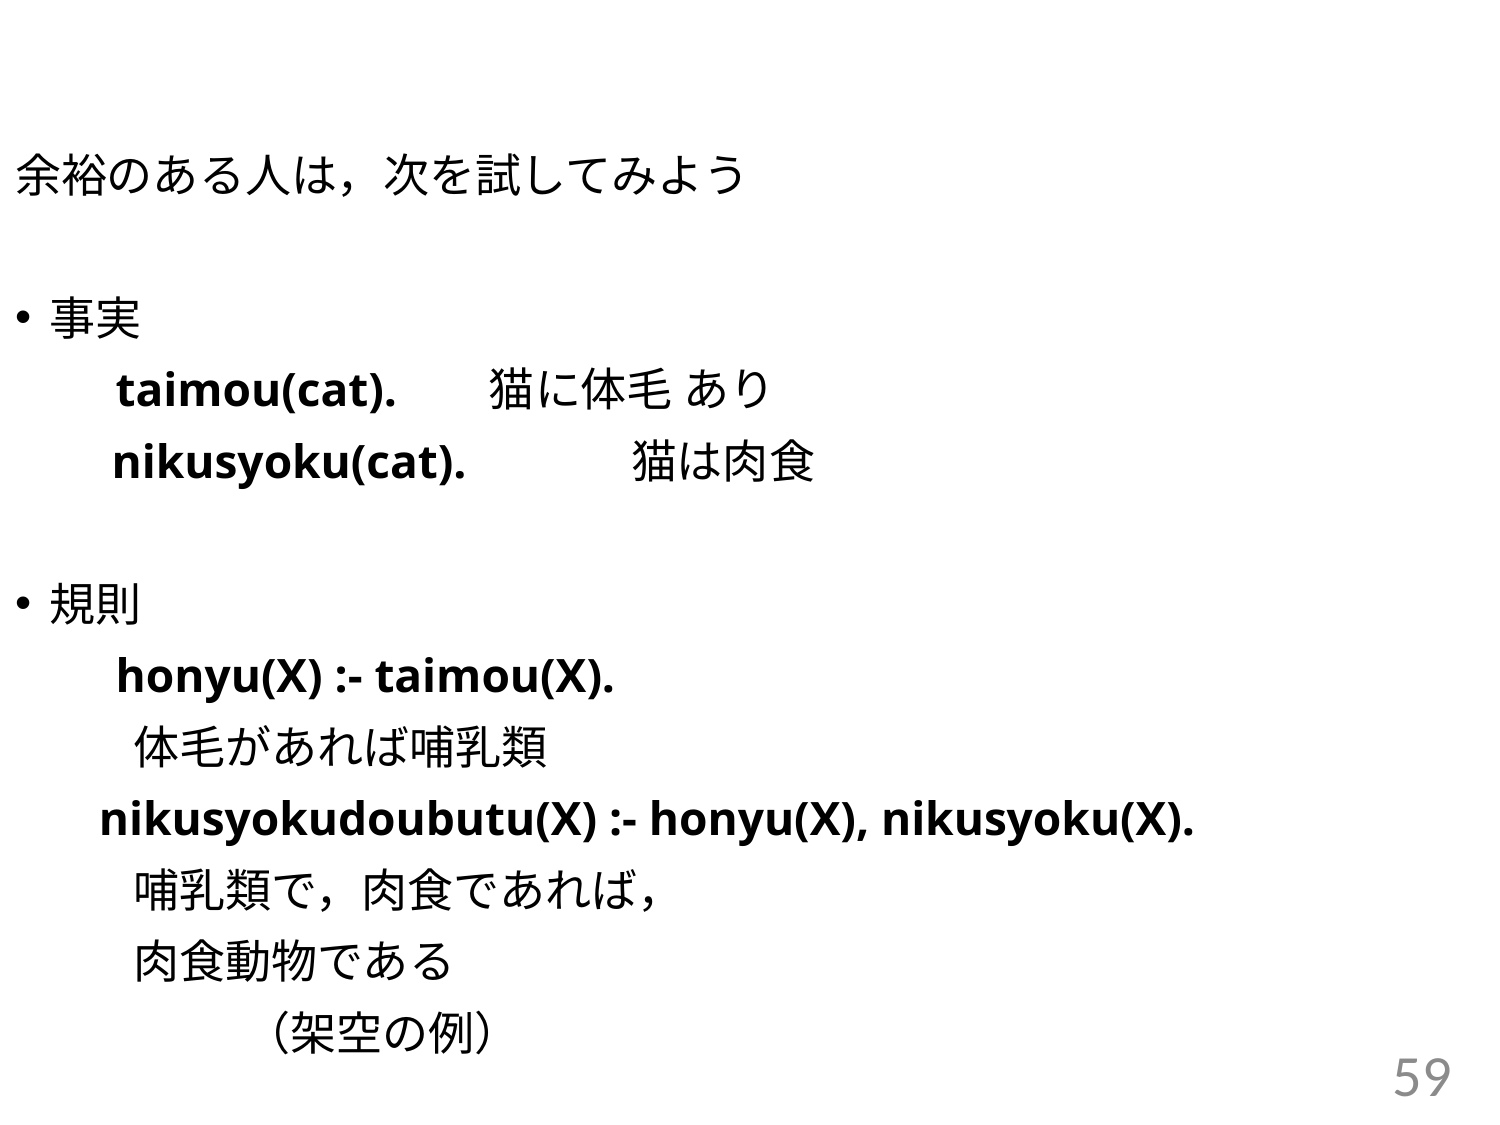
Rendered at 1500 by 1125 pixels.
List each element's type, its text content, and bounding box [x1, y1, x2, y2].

slide_number 59 [1129, 1042, 1467, 1103]
list 余裕のある人は，次を試してみよう 事実 taimou(cat). 猫に体毛 あり nikusyoku(cat). 猫は肉食 規則 honyu(X) :- taimou(X). 体毛があれば哺乳類 nikusyokudoubutu(X) :- honyu(X), nikusyoku(X). 哺乳類で，肉食であれば， 肉食動物である （架空の例） [0, 138, 1500, 1079]
